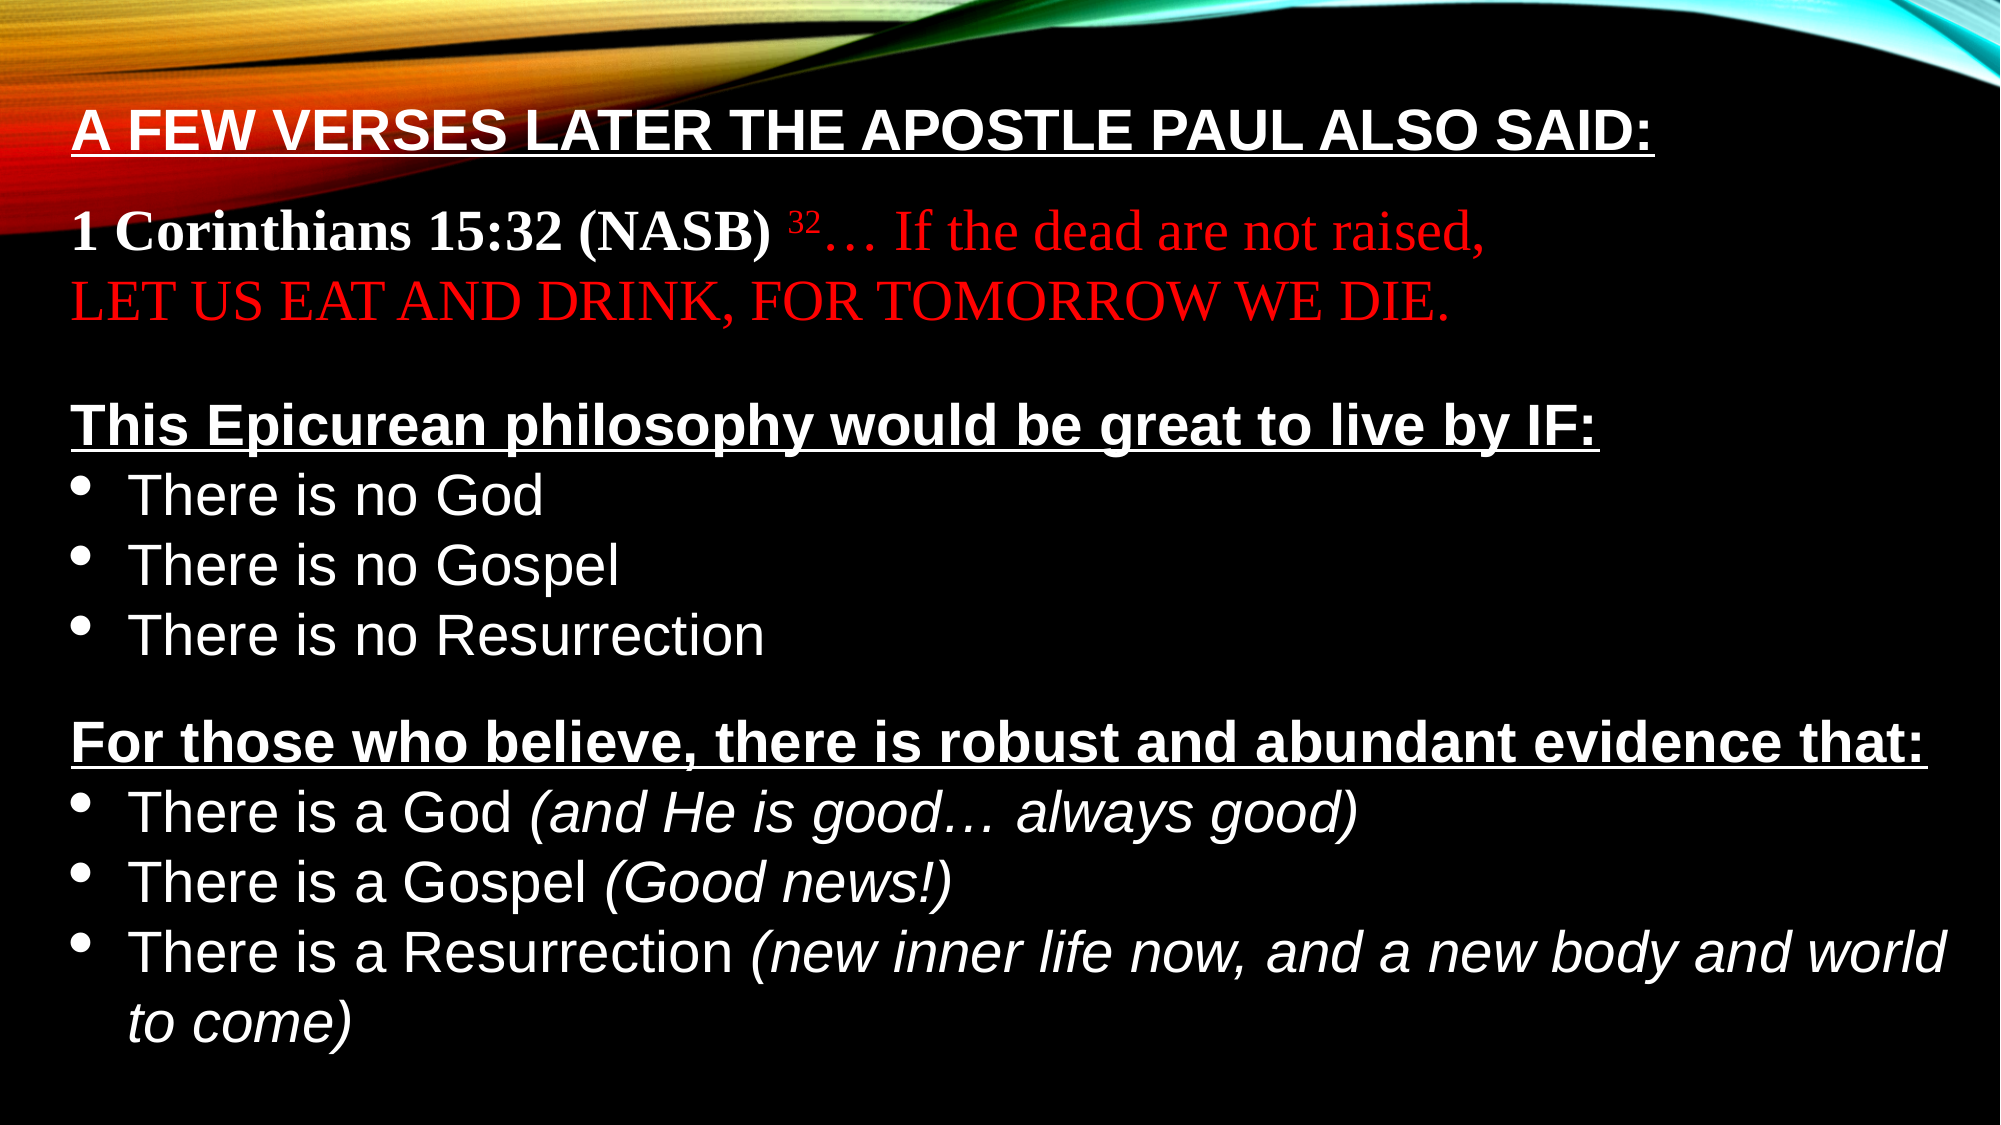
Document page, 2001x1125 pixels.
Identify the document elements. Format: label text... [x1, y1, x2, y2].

picture [0, 0, 2000, 237]
text_box A FEW VERSES LATER THE APOSTLE PAUL ALSO SAID: 1 Corinthians 15:32 (NASB) 32… If the dead are not raised, let us eat and drink, for tomorrow we die. This Epicurean philosophy would be great to live by IF: There is no God There is no Gospel There is no Resurrection For those who believe, there is robust and abundant evidence that: There is a God (and He is good… always good) There is a Gospel (Good news!) There is a Resurrection (new inner life now, and a new body and world to come) [56, 84, 1977, 1062]
